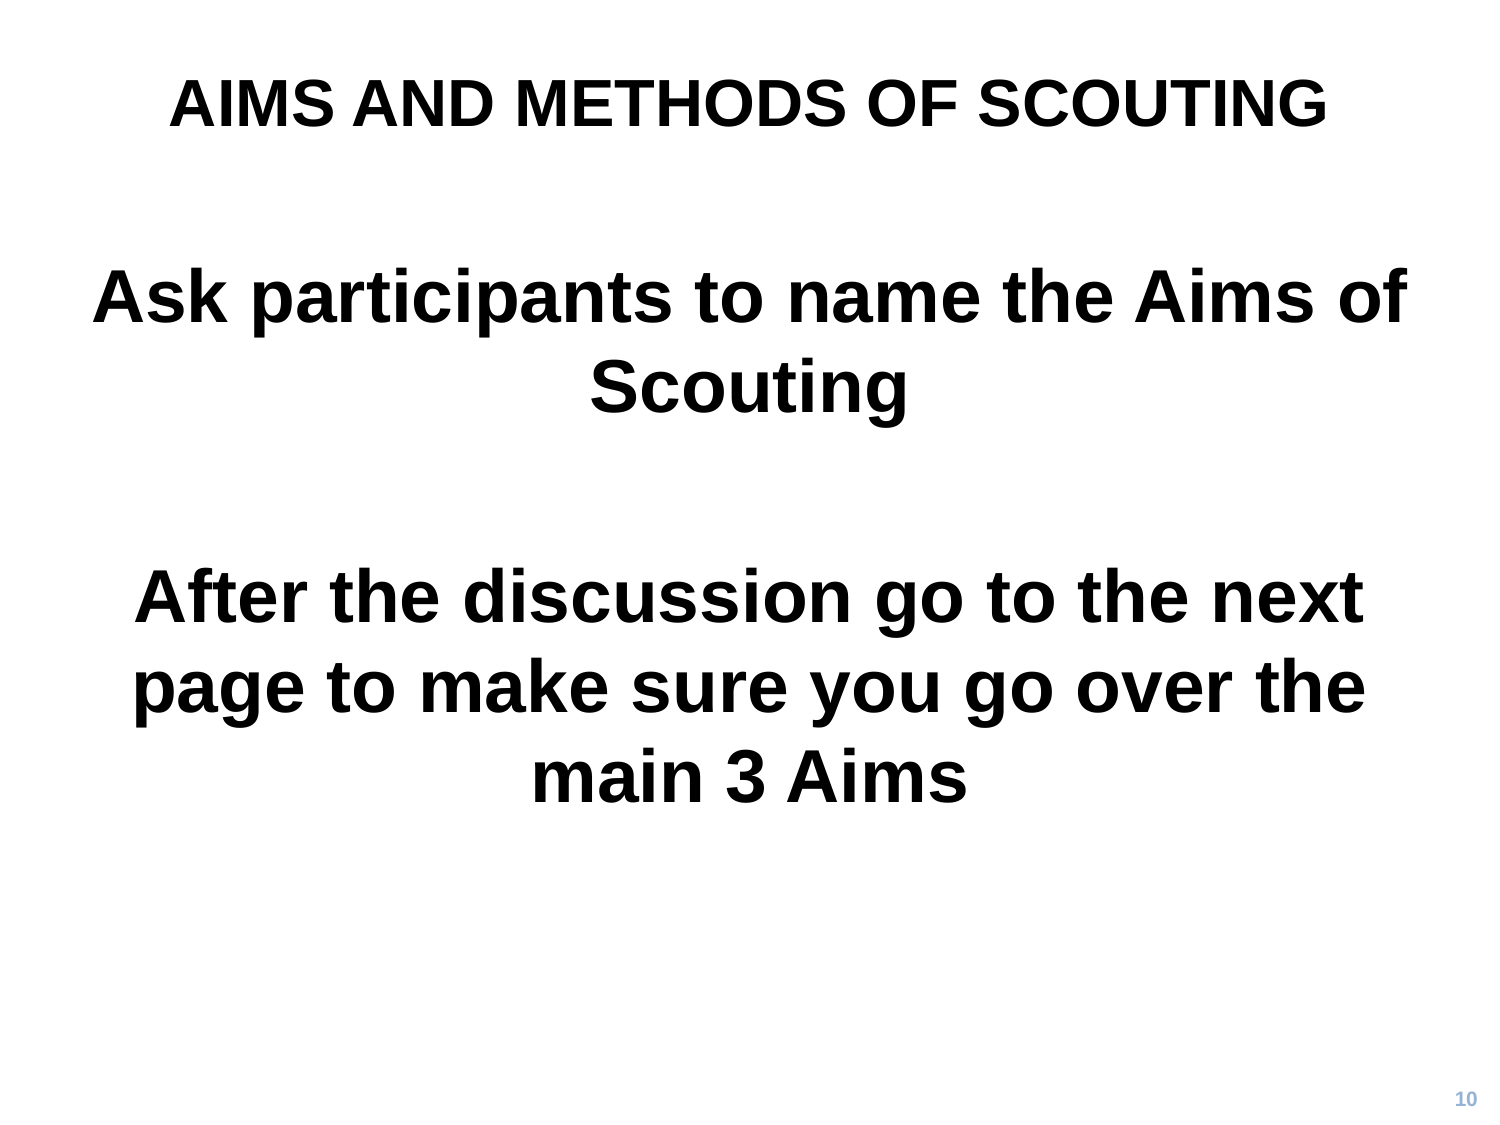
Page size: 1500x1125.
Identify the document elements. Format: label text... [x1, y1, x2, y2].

slide_number 10 [1425, 1067, 1493, 1125]
list AIMS AND METHODS OF SCOUTING Ask participants to name the Aims of Scouting After the discussion go to the next page to make sure you go over the main 3 Aims [75, 51, 1425, 958]
